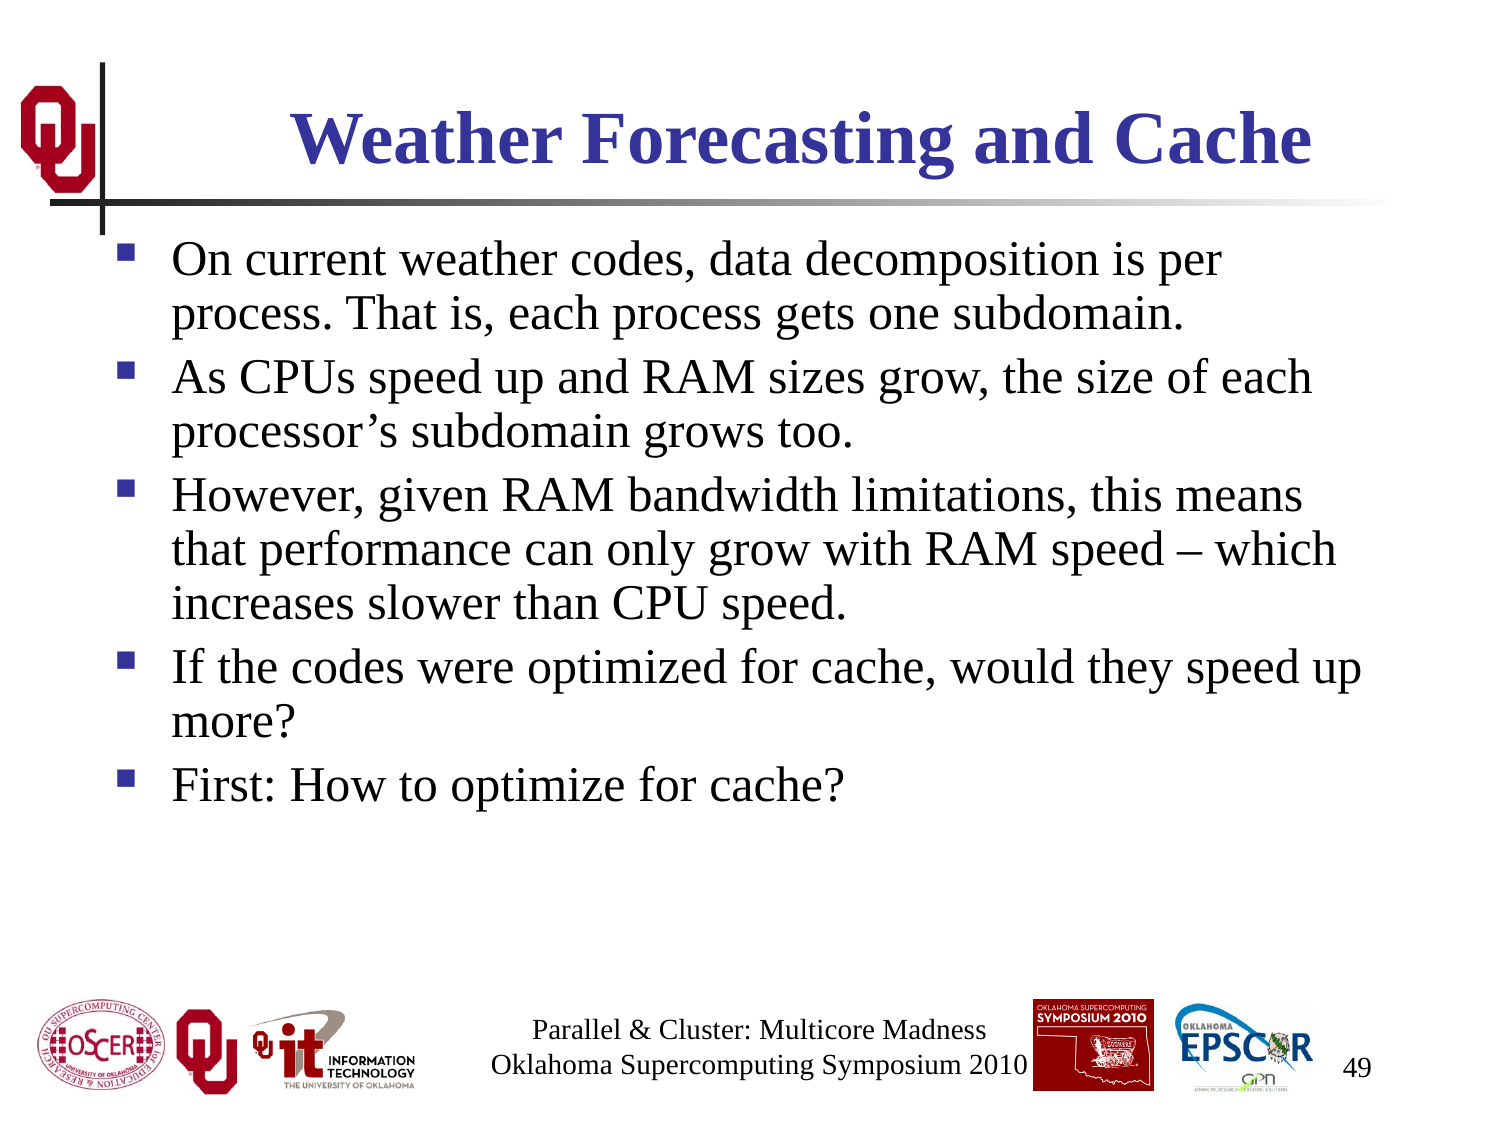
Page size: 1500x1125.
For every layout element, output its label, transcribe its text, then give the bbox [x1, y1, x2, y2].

picture [1188, 1011, 1216, 1015]
picture [1187, 1091, 1294, 1098]
title Weather Forecasting and Cache [162, 74, 1442, 187]
slide_number 49 [1174, 1015, 1388, 1091]
list On current weather codes, data decomposition is per process. That is, each process gets one subdomain. As CPUs speed up and RAM sizes grow, the size of each processor’s subdomain grows too. However, given RAM bandwidth limitations, this means that performance can only grow with RAM speed – which increases slower than CPU speed. If the codes were optimized for cache, would they speed up more? First: How to optimize for cache? [99, 224, 1401, 988]
picture [37, 999, 165, 1090]
footer Parallel & Cluster: Multicore Madness Oklahoma Supercomputing Symposium 2010 [431, 1012, 1088, 1088]
picture [18, 83, 97, 196]
picture [1175, 1003, 1313, 1015]
picture [174, 999, 425, 1099]
